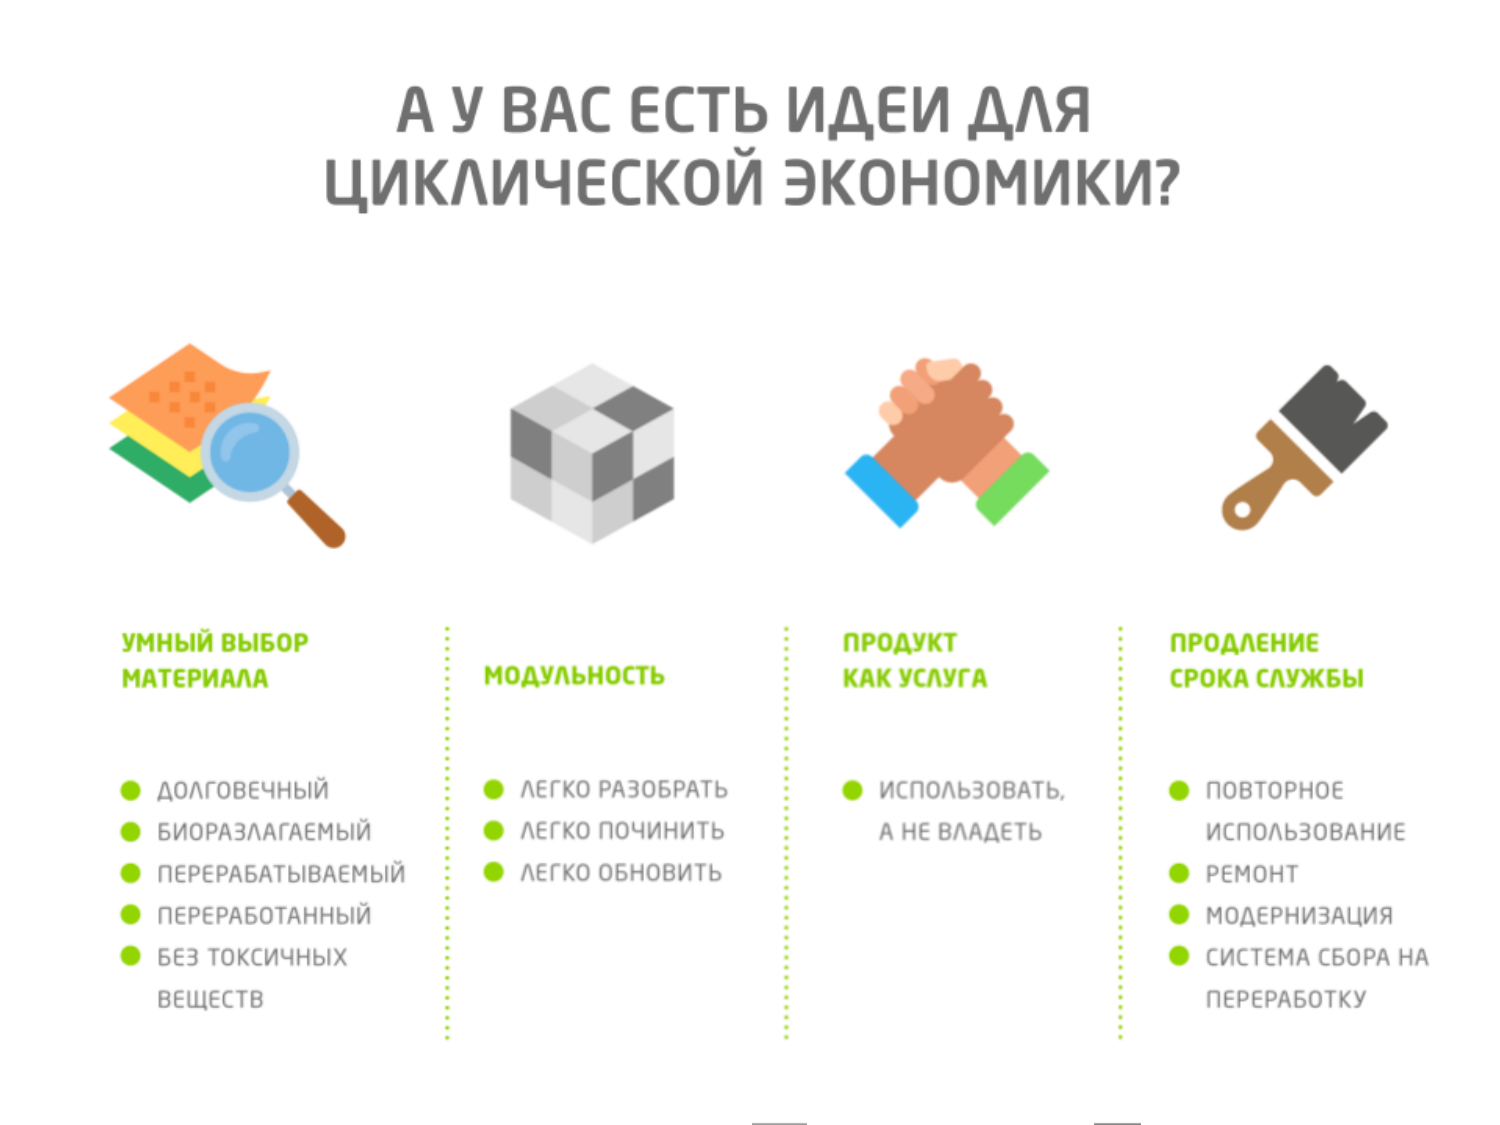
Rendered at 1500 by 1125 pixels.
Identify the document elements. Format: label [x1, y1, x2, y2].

picture [59, 325, 1467, 1125]
picture [0, 0, 1500, 256]
